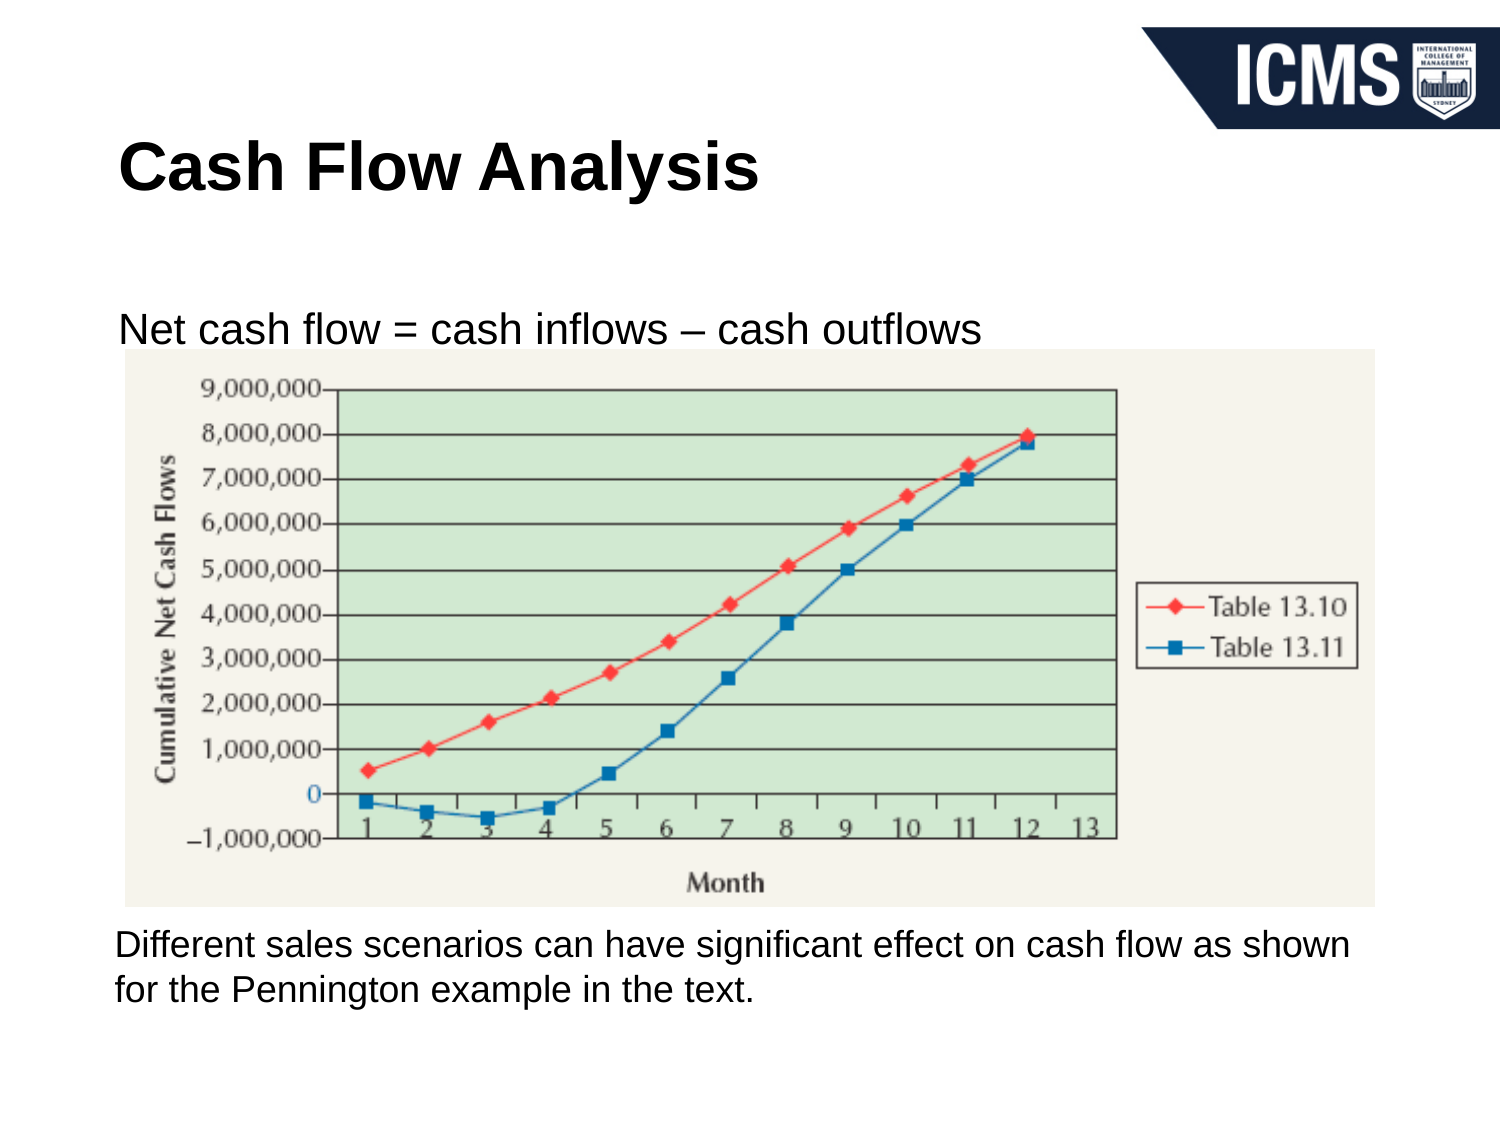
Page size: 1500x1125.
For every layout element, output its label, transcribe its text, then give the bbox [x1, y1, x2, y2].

picture [124, 349, 1376, 907]
text_box Different sales scenarios can have significant effect on cash flow as shown for the Pennington example in the text. [99, 912, 1375, 1018]
title Cash Flow Analysis [103, 59, 1236, 278]
list Net cash flow = cash inflows – cash outflows [103, 299, 1397, 1014]
picture [0, 0, 1500, 189]
